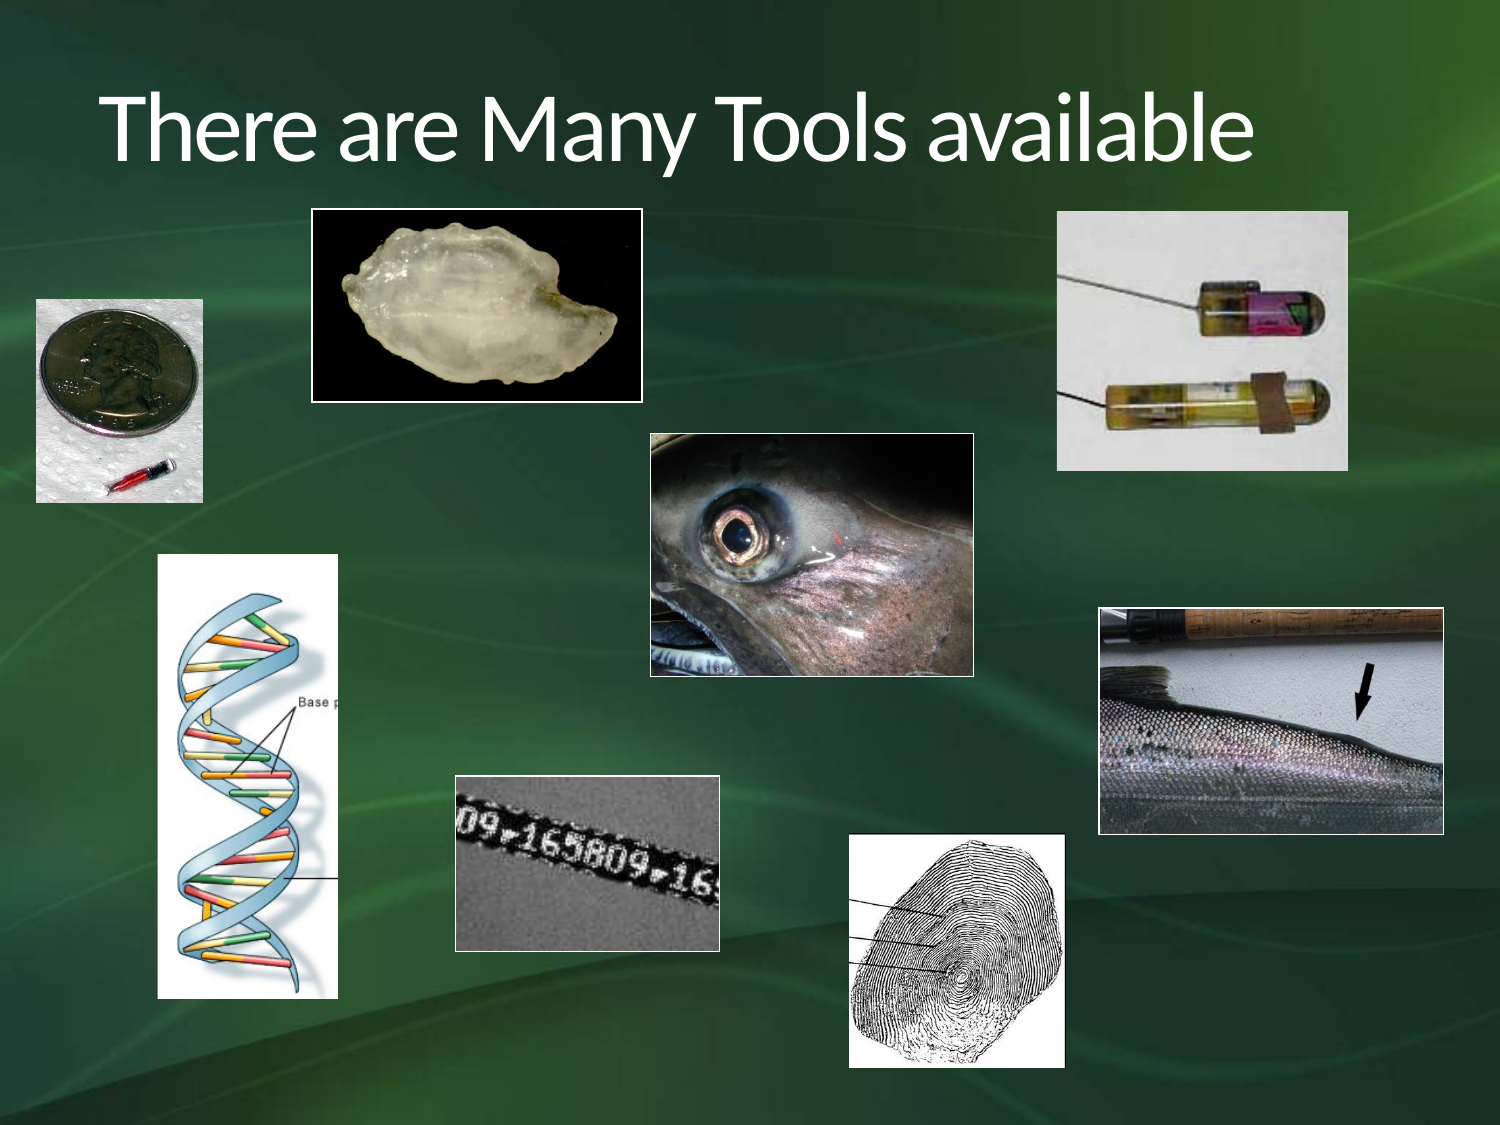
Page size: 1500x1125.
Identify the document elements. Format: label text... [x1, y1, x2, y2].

title There are Many Tools available [98, 75, 1449, 221]
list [649, 433, 974, 677]
picture [0, 0, 1500, 1125]
